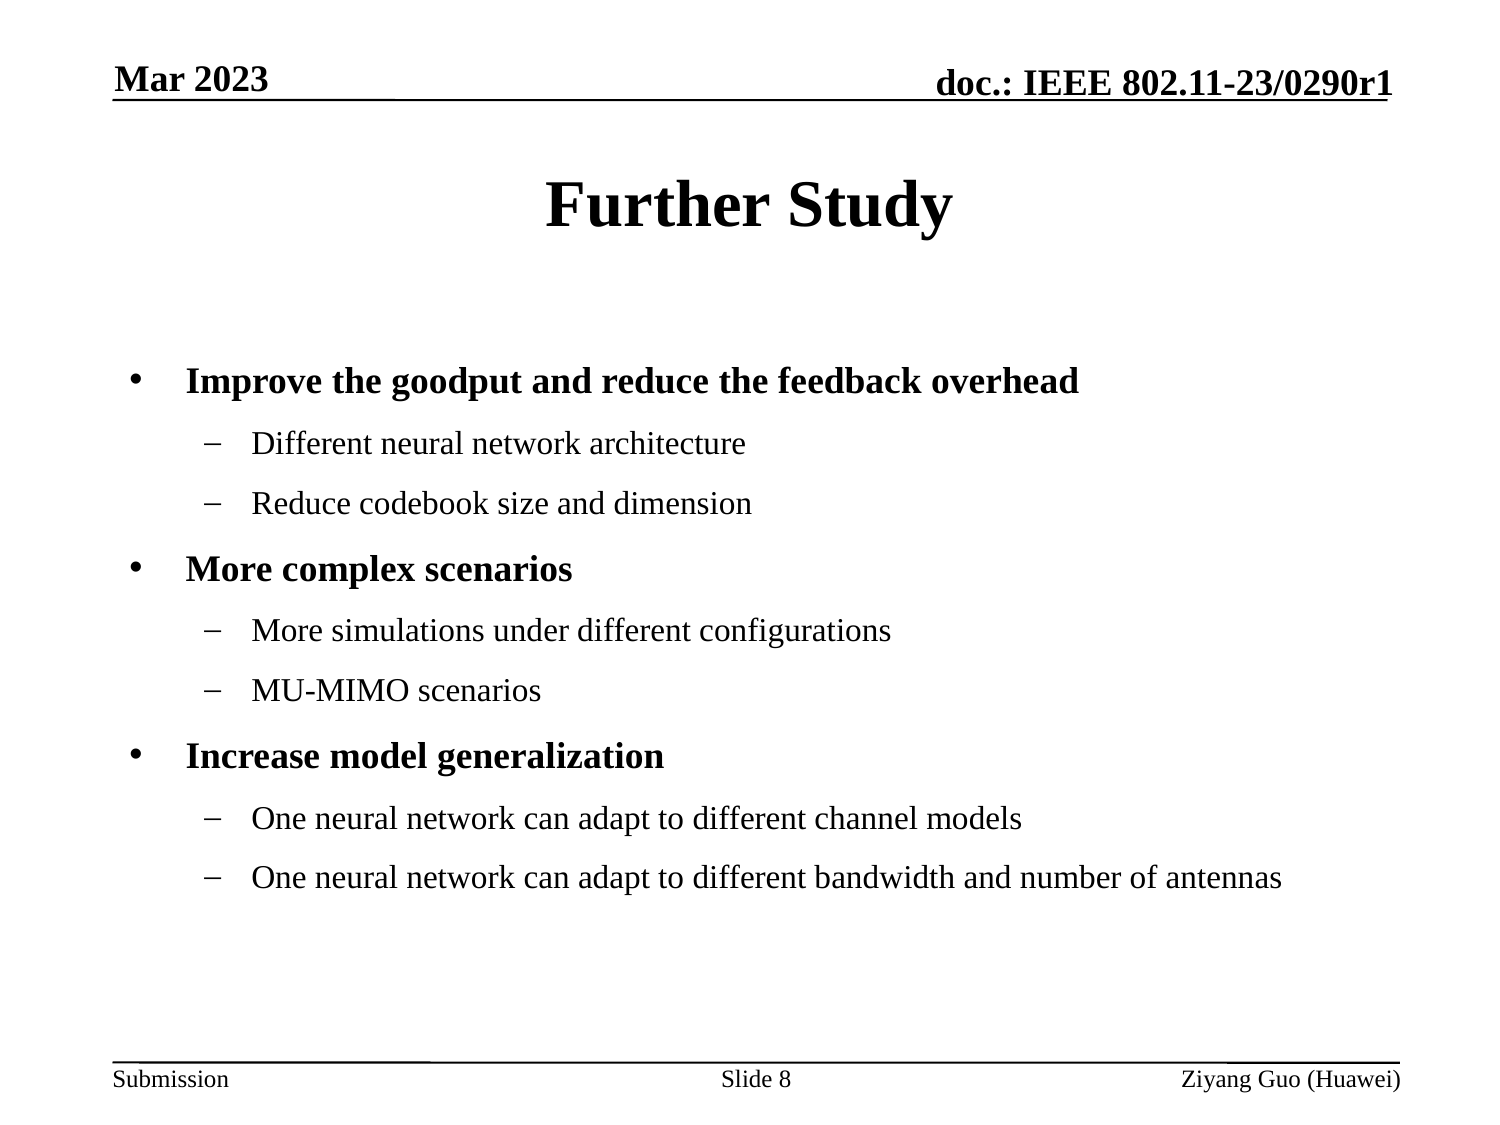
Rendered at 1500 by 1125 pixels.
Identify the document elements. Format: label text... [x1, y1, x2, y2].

footer Ziyang Guo (Huawei) [878, 1061, 1402, 1093]
text_box Improve the goodput and reduce the feedback overhead Different neural network architecture Reduce codebook size and dimension More complex scenarios More simulations under different configurations MU-MIMO scenarios Increase model generalization One neural network can adapt to different channel models One neural network can adapt to different bandwidth and number of antennas [114, 326, 1449, 988]
title Further Study [112, 112, 1388, 288]
slide_number Slide 8 [712, 1061, 800, 1123]
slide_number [114, 54, 423, 100]
